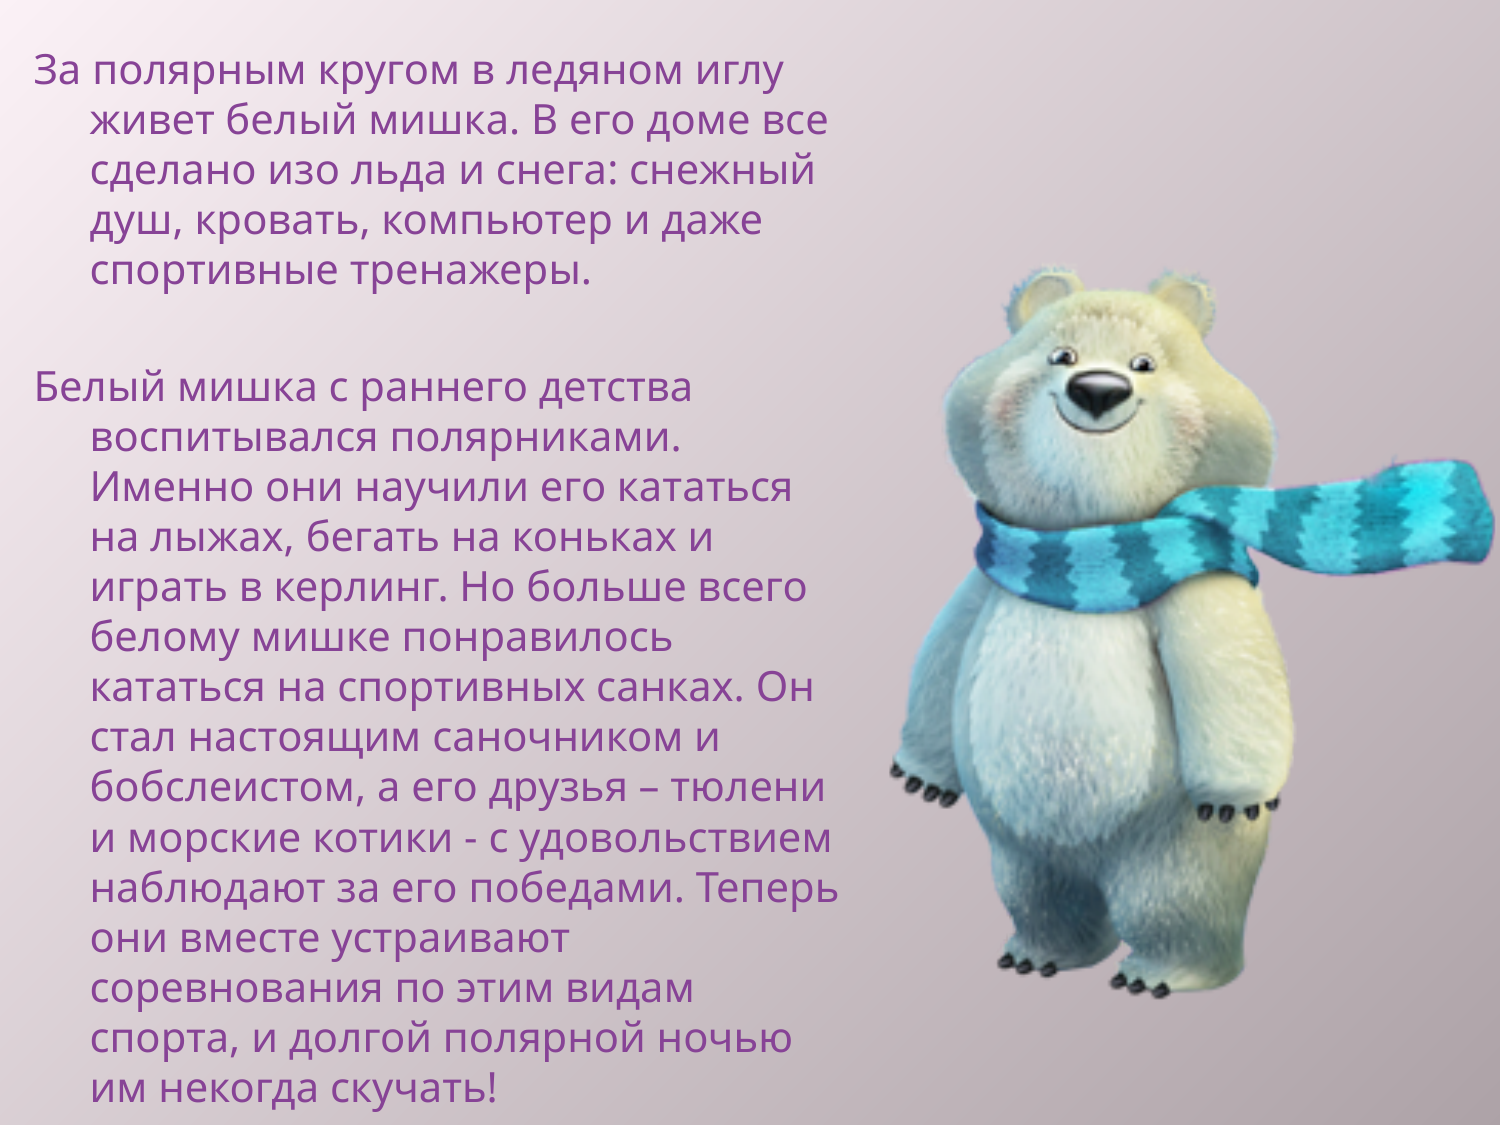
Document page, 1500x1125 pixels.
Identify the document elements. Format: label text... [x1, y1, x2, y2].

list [885, 245, 1500, 1015]
list За полярным кругом в ледяном иглу живет белый мишка. В его доме все сделано изо льда и снега: снежный душ, кровать, компьютер и даже спортивные тренажеры. Белый мишка с раннего детства воспитывался полярниками. Именно они научили его кататься на лыжах, бегать на коньках и играть в керлинг. Но больше всего белому мишке понравилось кататься на спортивных санках. Он стал настоящим саночником и бобслеистом, а его друзья – тюлени и морские котики - с удовольствием наблюдают за его победами. Теперь они вместе устраивают соревнования по этим видам спорта, и долгой полярной ночью им некогда скучать! [0, 35, 869, 1125]
